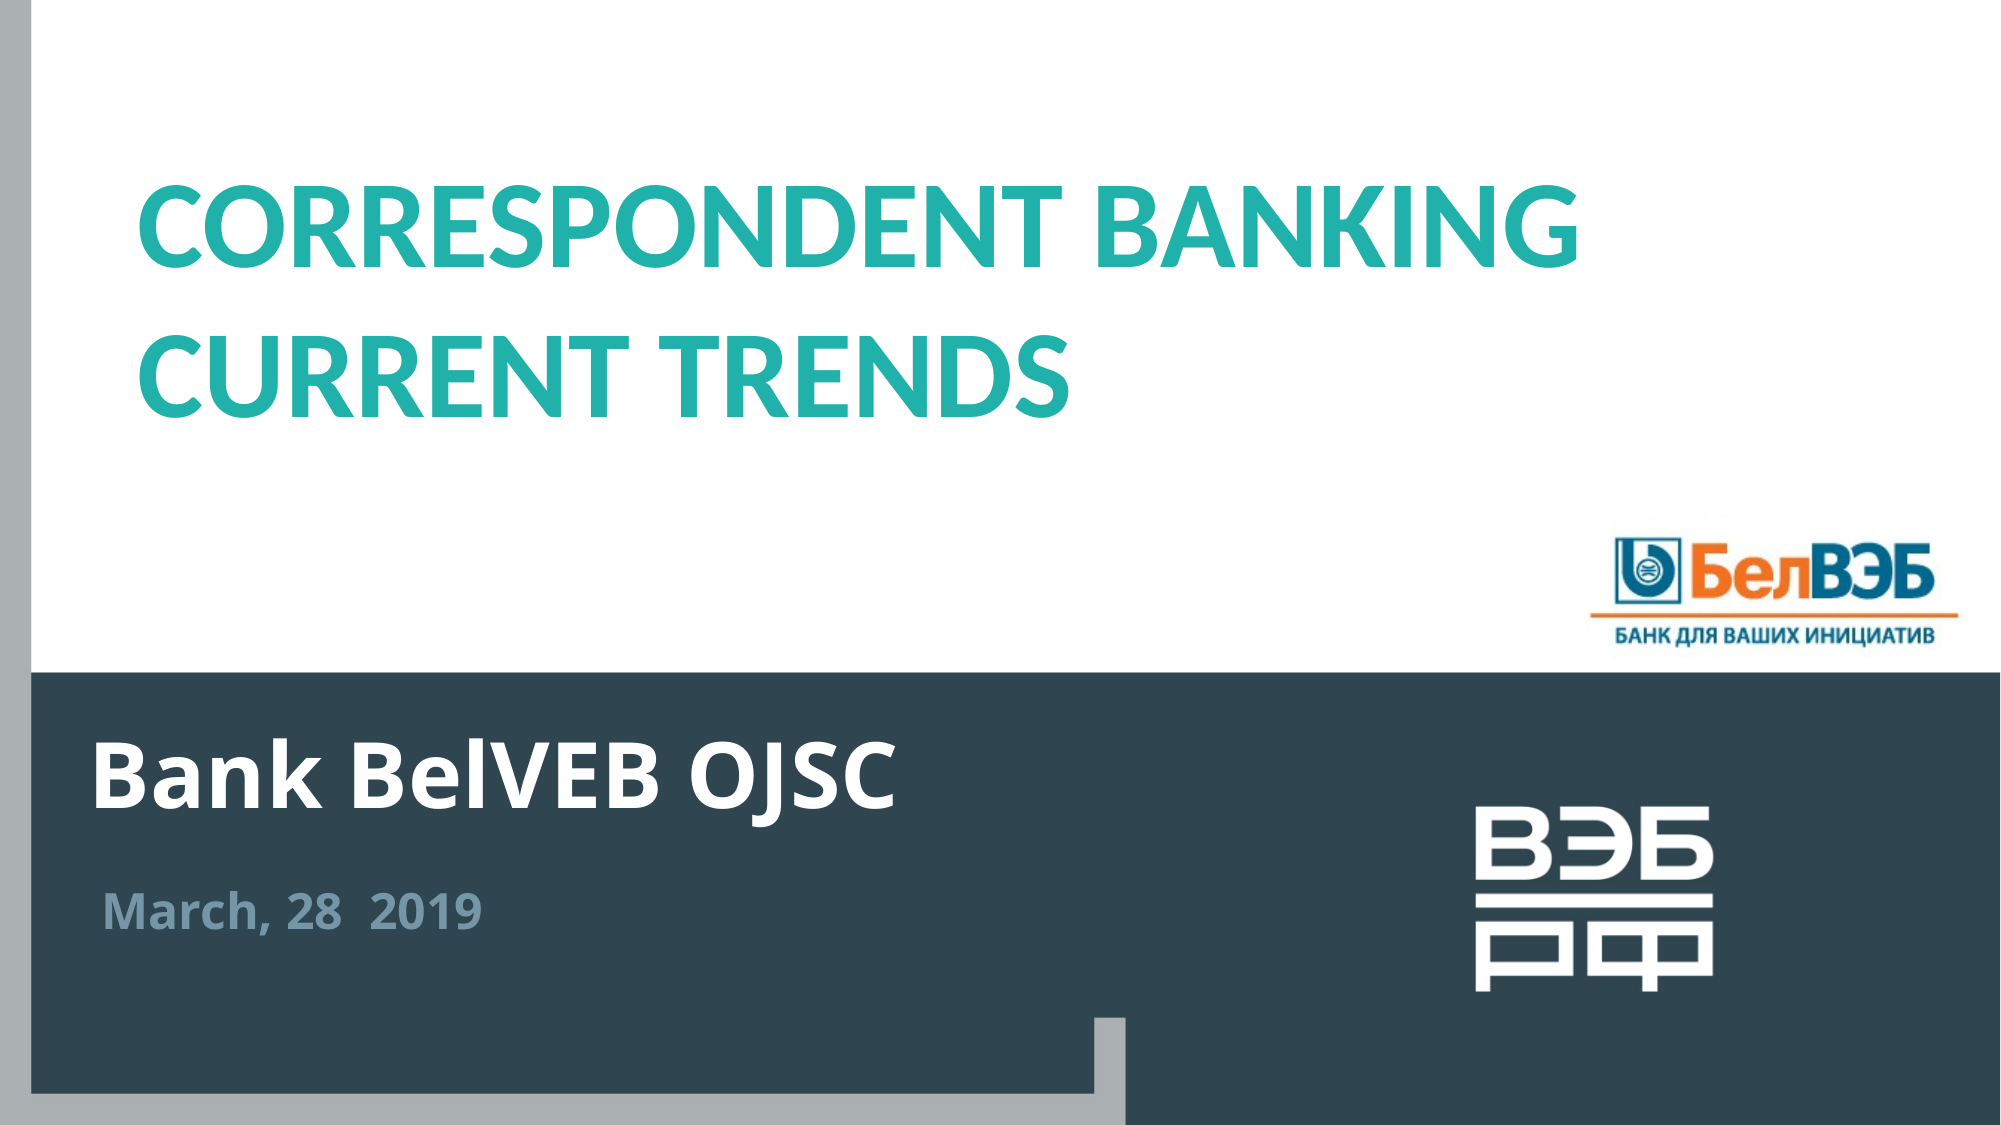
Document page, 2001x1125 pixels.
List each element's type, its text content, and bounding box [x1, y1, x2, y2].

title Bank BelVEB OJSC [73, 734, 1155, 837]
subtitle March, 28 2019 [86, 878, 620, 955]
picture [0, 0, 2001, 1125]
text_box CORRESPONDENT BANKING CURRENT TRENDS [122, 134, 1976, 450]
